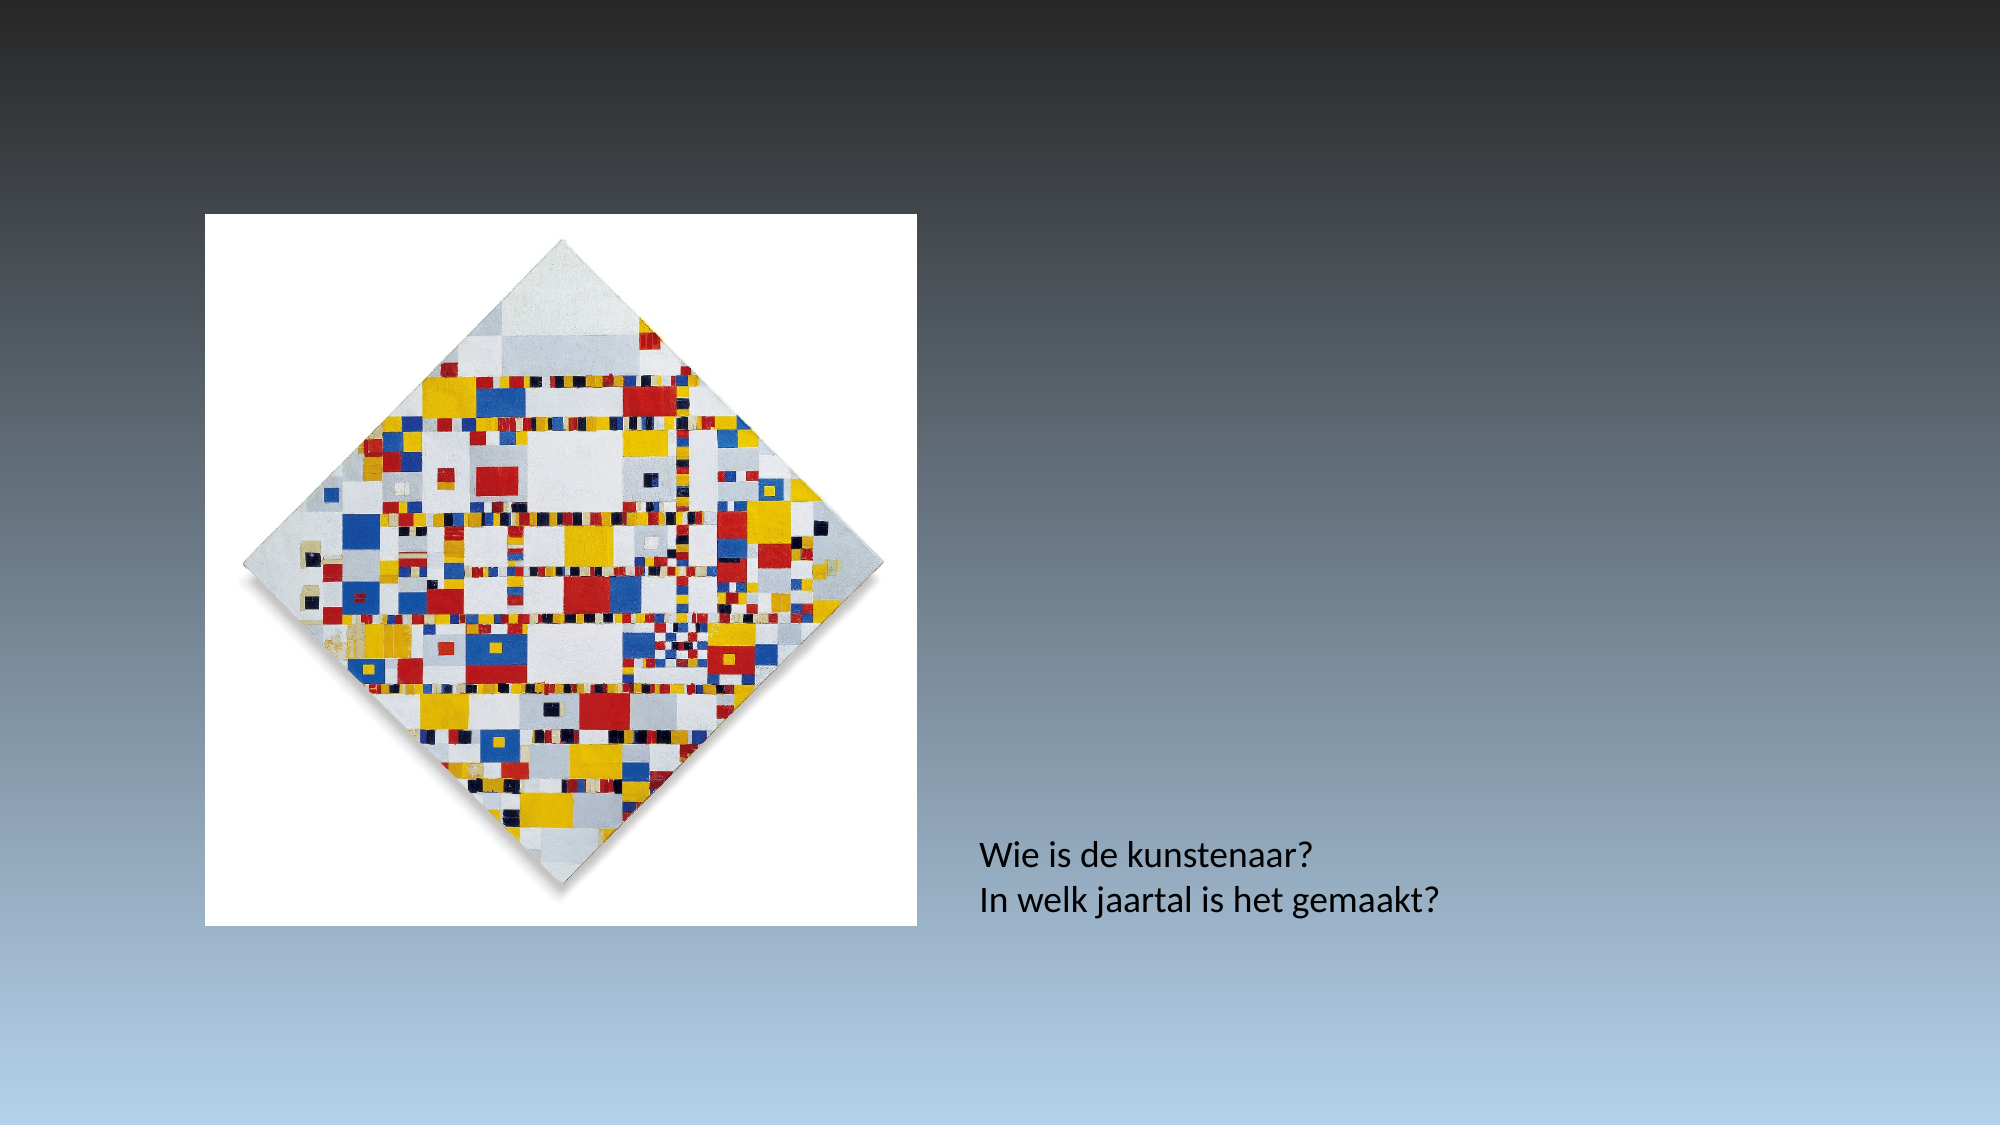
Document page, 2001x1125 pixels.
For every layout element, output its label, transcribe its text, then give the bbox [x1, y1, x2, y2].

text_box Wie is de kunstenaar? In welk jaartal is het gemaakt? [964, 687, 1480, 973]
picture [205, 214, 917, 926]
